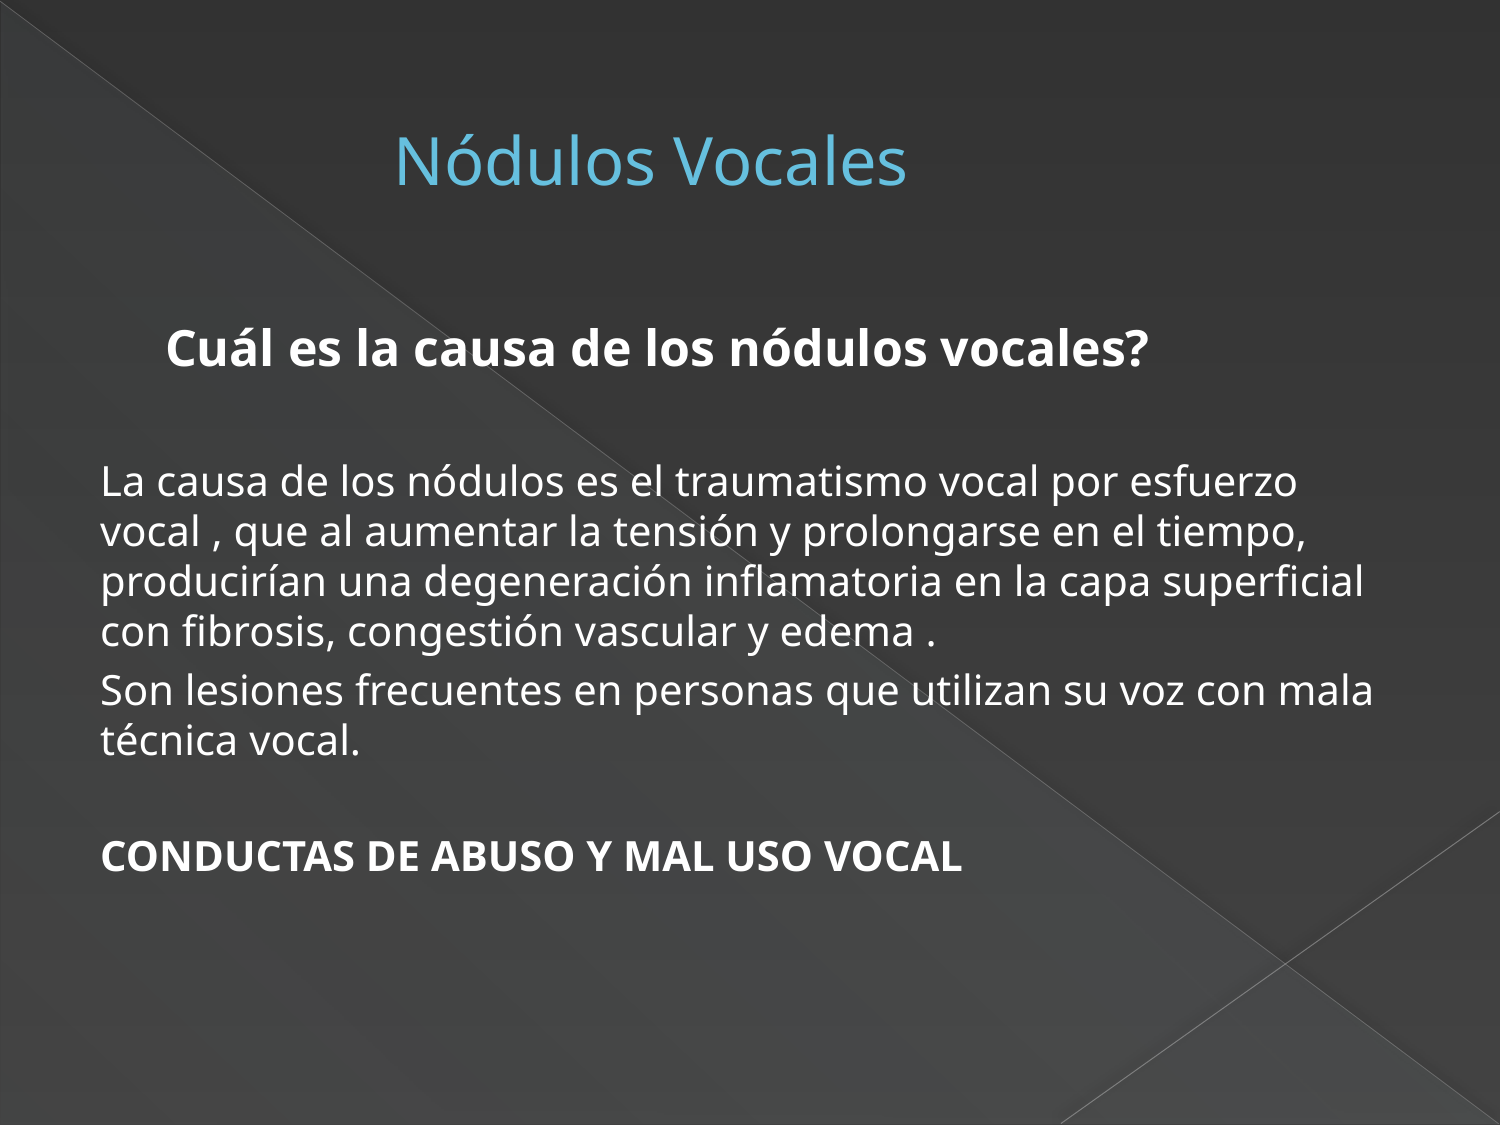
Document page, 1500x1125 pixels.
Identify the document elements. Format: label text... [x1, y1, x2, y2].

list Cuál es la causa de los nódulos vocales? La causa de los nódulos es el traumatismo vocal por esfuerzo vocal , que al aumentar la tensión y prolongarse en el tiempo, producirían una degeneración inflamatoria en la capa superficial con fibrosis, congestión vascular y edema . Son lesiones frecuentes en personas que utilizan su voz con mala técnica vocal. CONDUCTAS DE ABUSO Y MAL USO VOCAL [75, 308, 1425, 1059]
title Nódulos Vocales [75, 43, 1425, 274]
